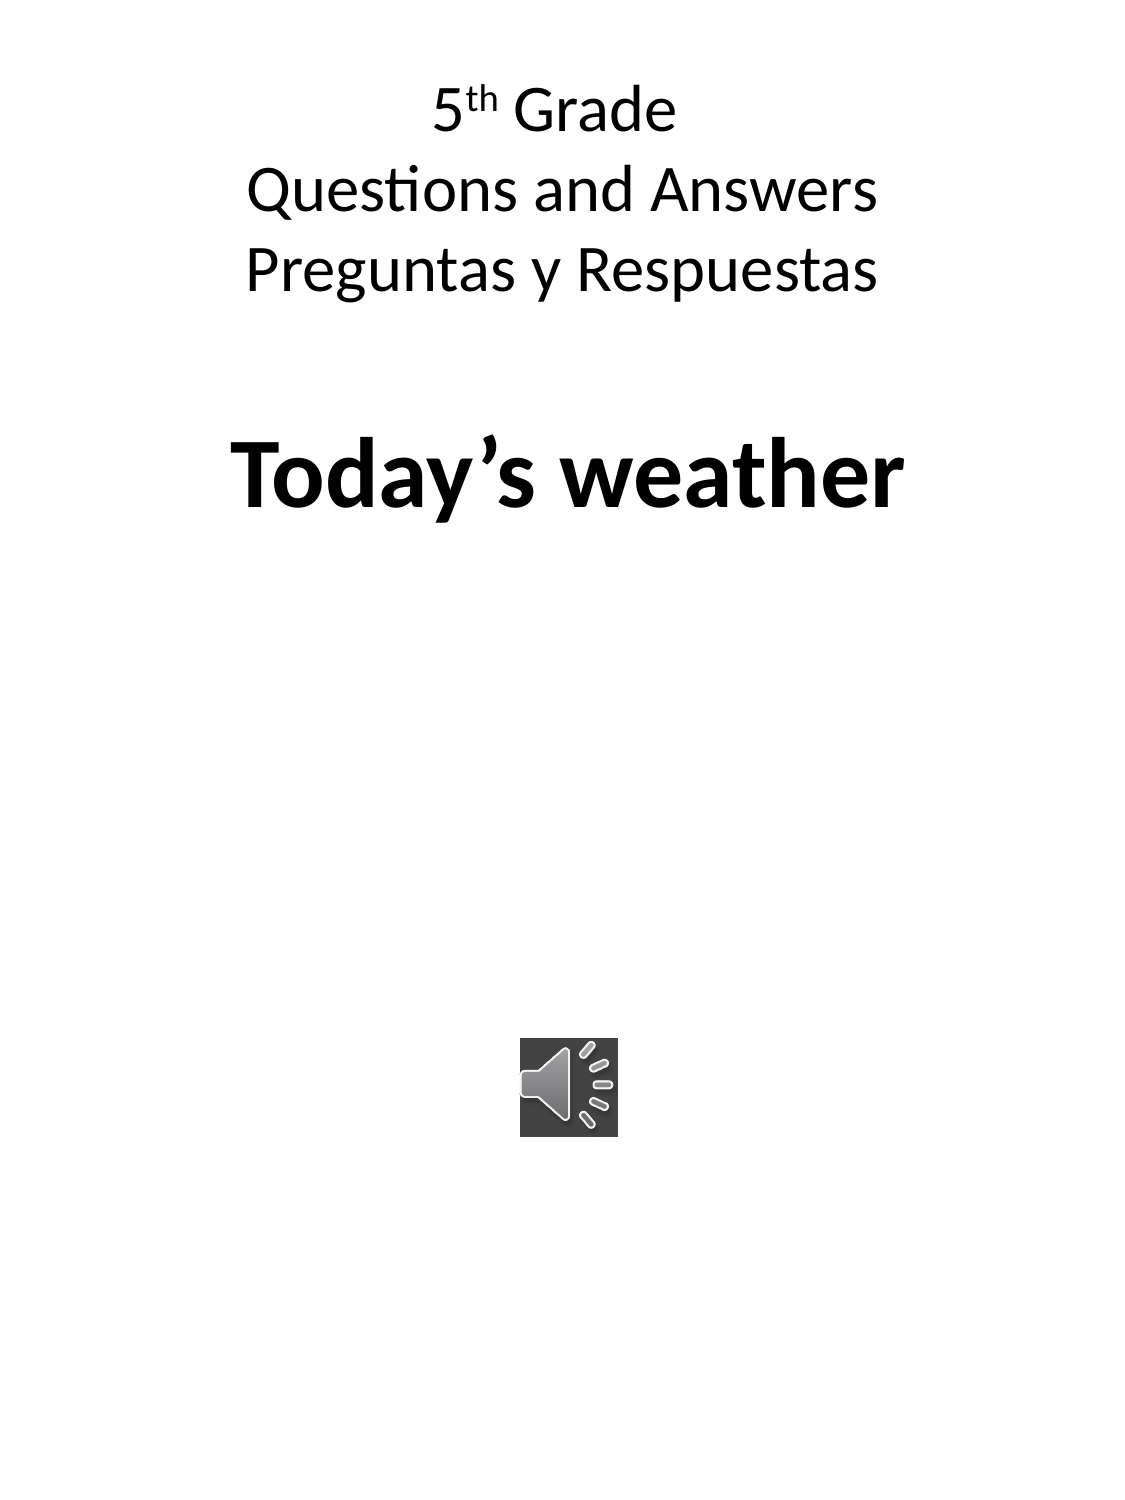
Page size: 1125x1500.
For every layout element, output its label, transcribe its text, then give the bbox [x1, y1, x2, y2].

picture [518, 1037, 620, 1138]
list Today’s weather [62, 399, 1075, 1390]
title 5th Grade Questions and Answers Preguntas y Respuestas [56, 60, 1069, 310]
